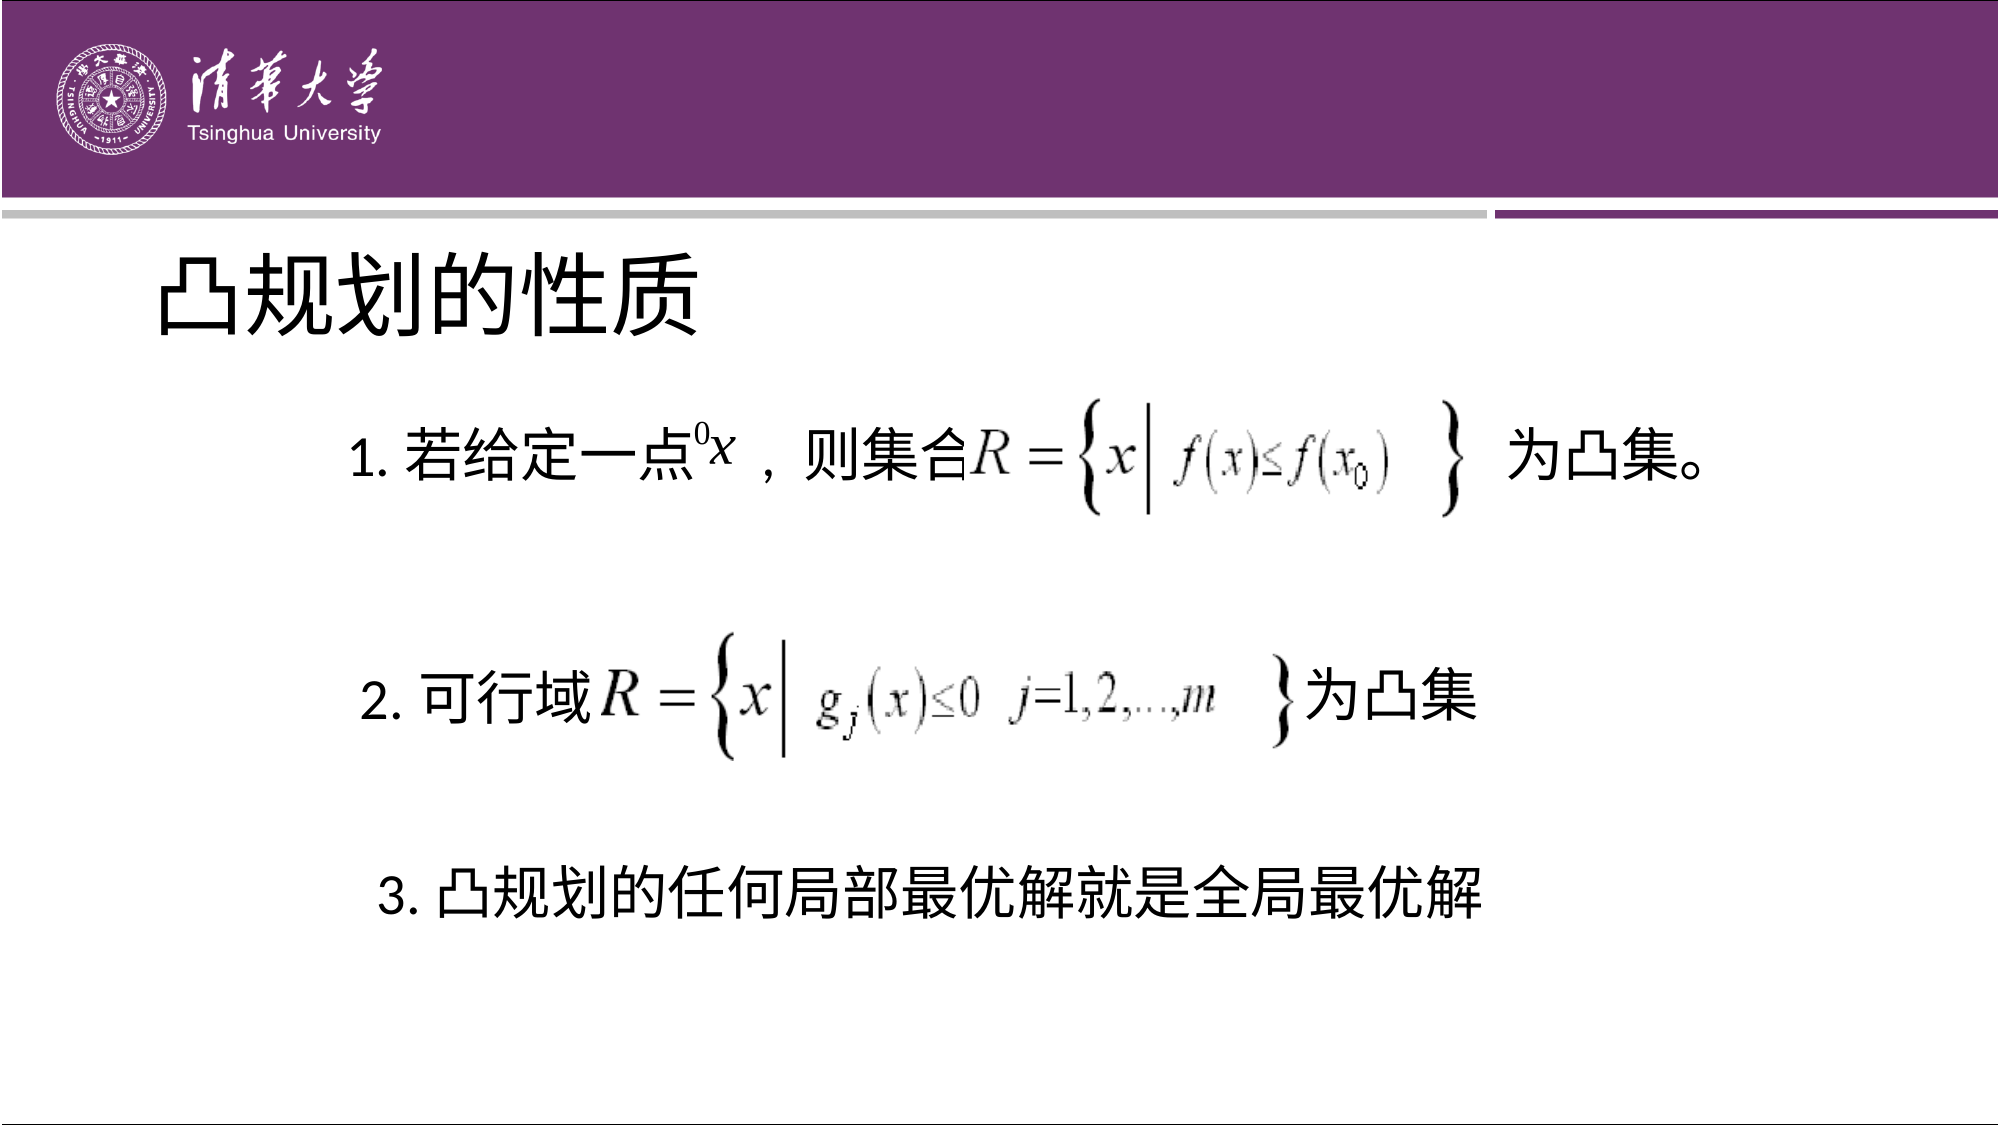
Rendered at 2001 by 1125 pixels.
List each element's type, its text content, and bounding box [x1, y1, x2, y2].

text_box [350, 650, 601, 741]
text_box 凸规划的性质 [137, 190, 1863, 409]
picture [2, 0, 1998, 1125]
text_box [350, 408, 964, 497]
text_box 3.凸规划的任何局部最优解就是全局最优解 [361, 848, 1499, 934]
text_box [1471, 408, 1751, 497]
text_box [1295, 650, 1495, 741]
